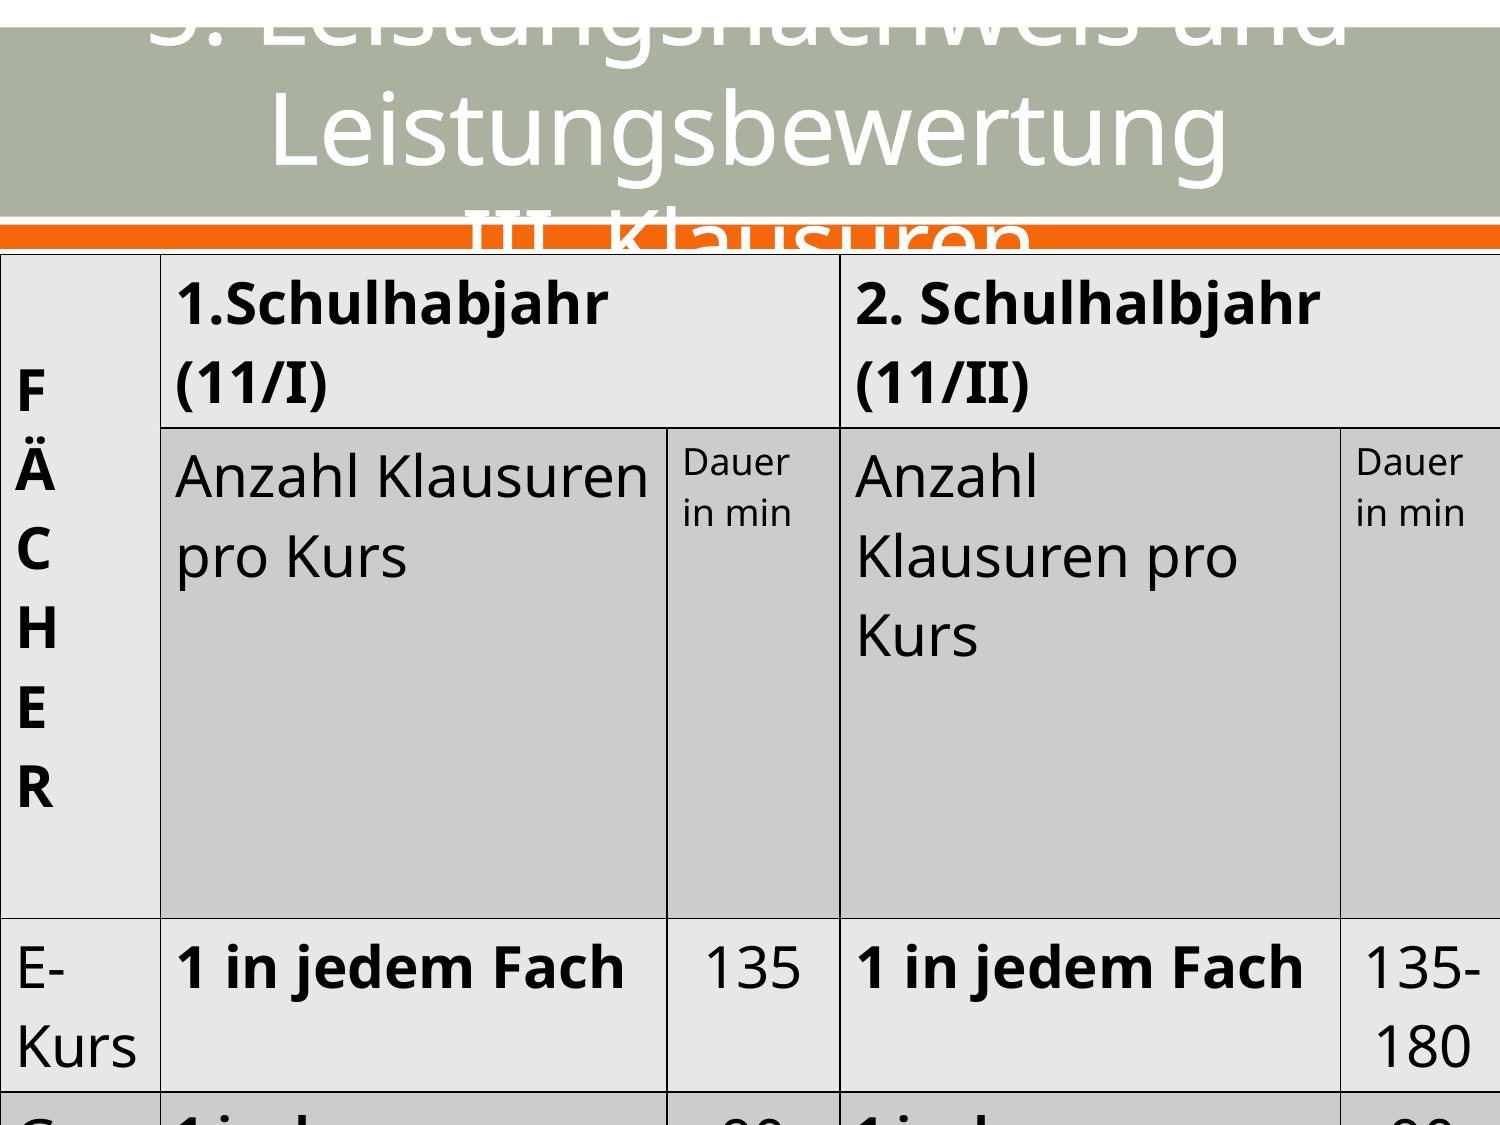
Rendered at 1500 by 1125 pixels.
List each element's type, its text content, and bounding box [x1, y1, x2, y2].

table_cell 1 in der 2.Fremdspr. 1 in einem Fach nach Wahl [841, 1093, 1340, 1125]
table_header 1.Schulhabjahr (11/I) [161, 255, 839, 427]
table_cell 1 in jedem Fach [161, 919, 666, 1091]
table_cell Dauer in min [1341, 429, 1500, 918]
table_cell Anzahl Klausuren pro Kurs [161, 429, 666, 918]
table_cell 1 in der 2.Fremdspr. 1 in einem Fach nach Wahl [161, 1093, 666, 1125]
table_cell E-Kurs [1, 919, 160, 1091]
table_header F Ä C H E R [1, 255, 160, 918]
title 5. Leistungsnachweis und Leistungsbewertung III. Klausuren [75, 19, 1424, 220]
table_cell 90 [1341, 1093, 1500, 1125]
table_cell Dauer in min [668, 429, 839, 918]
table_cell 1 in jedem Fach [841, 919, 1340, 1091]
table_cell 135 [668, 919, 839, 1091]
table_header 2. Schulhalbjahr (11/II) [841, 255, 1500, 427]
table_cell Anzahl Klausuren pro Kurs [841, 429, 1340, 918]
table_cell G-Kurs [1, 1093, 160, 1125]
table_cell 90 [668, 1093, 839, 1125]
table_cell 135-180 [1341, 919, 1500, 1091]
